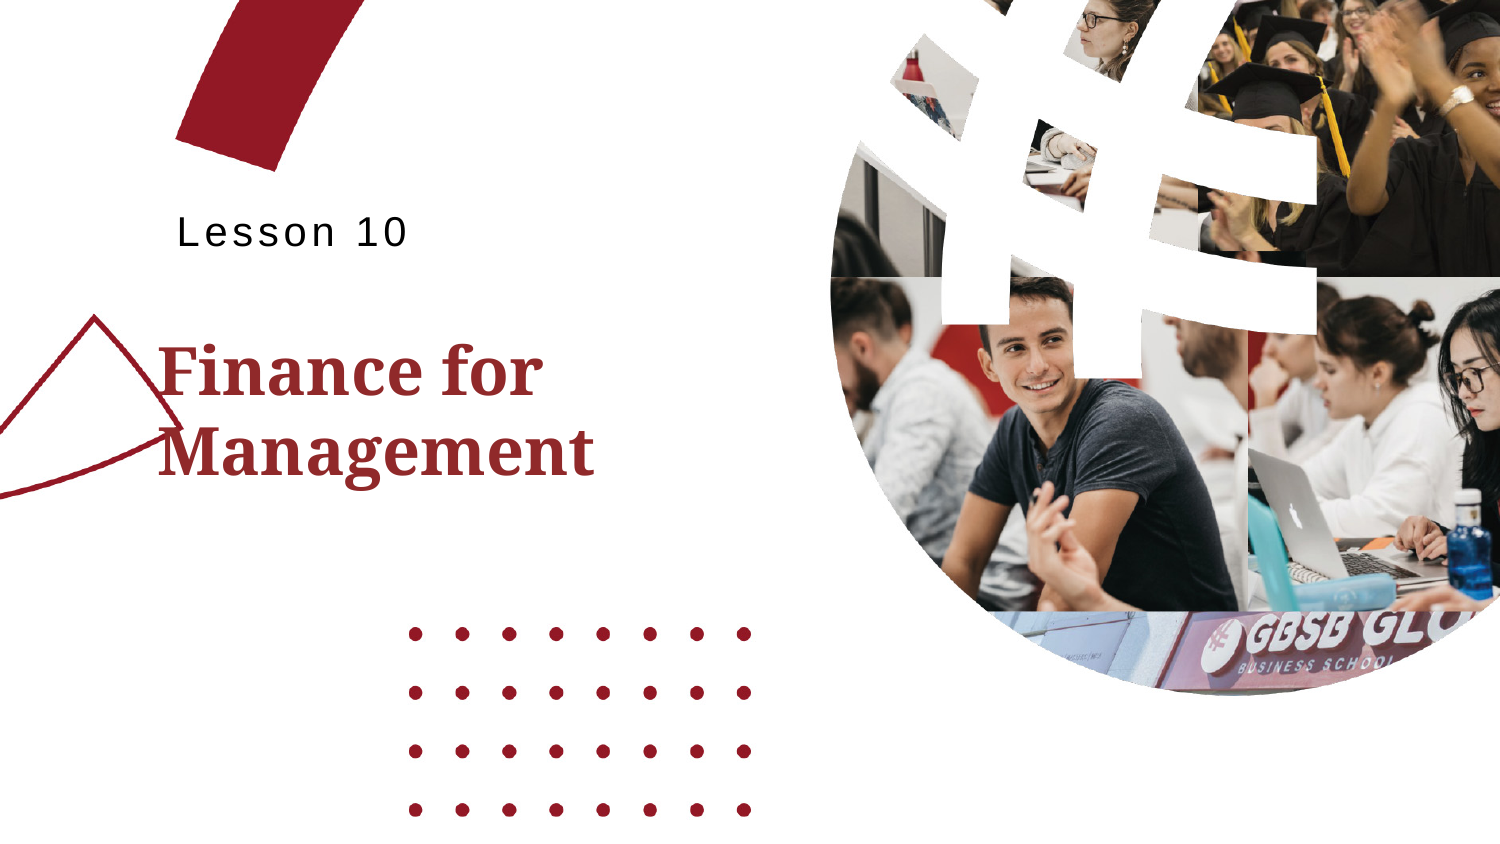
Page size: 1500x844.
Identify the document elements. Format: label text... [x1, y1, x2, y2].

text_box Lesson 10 [161, 197, 579, 262]
text_box Finance for Management [142, 321, 676, 497]
picture [0, 0, 1500, 844]
